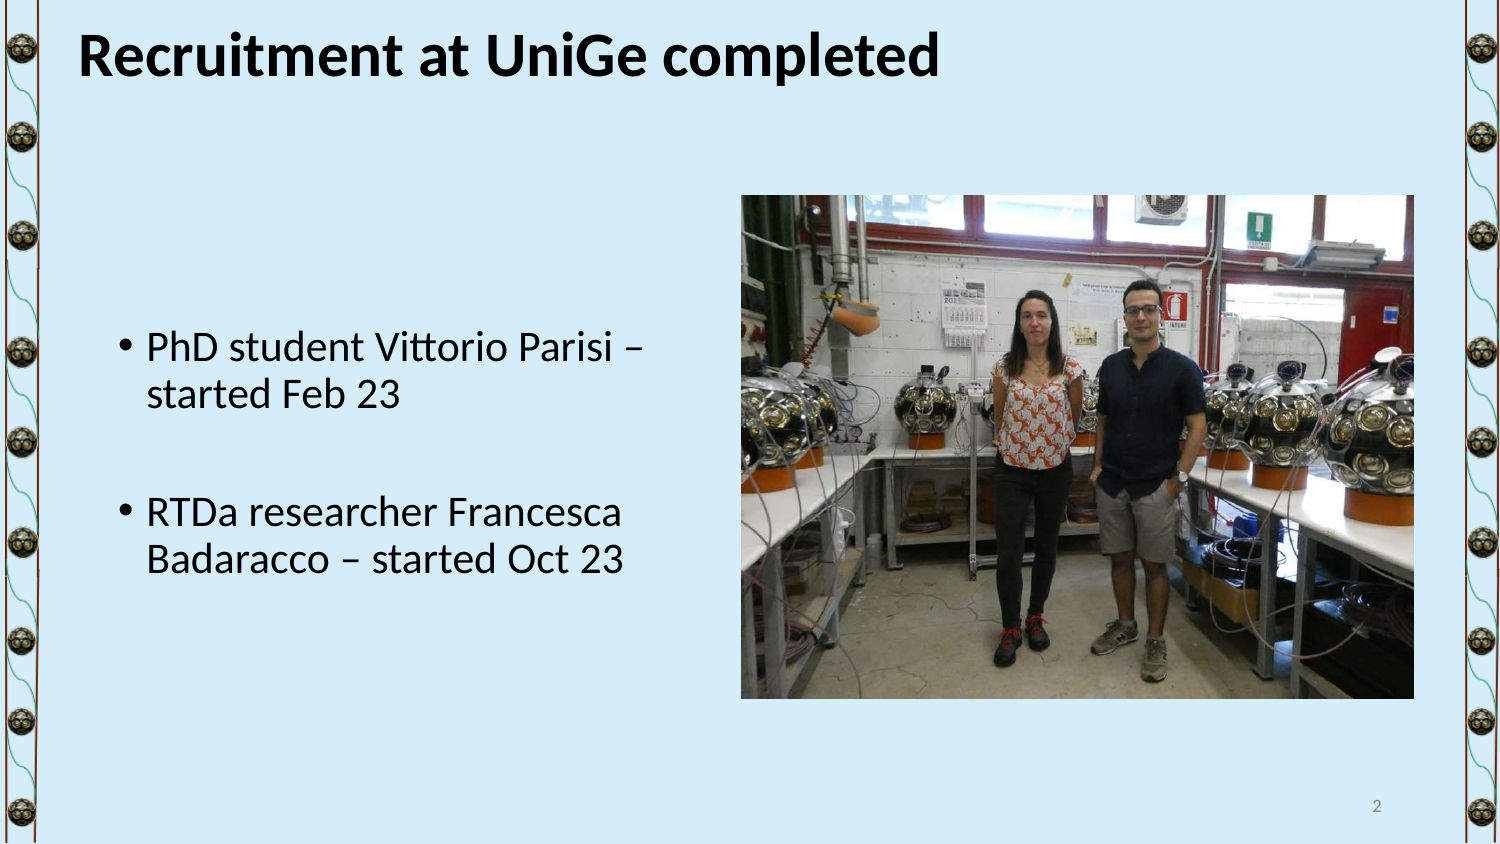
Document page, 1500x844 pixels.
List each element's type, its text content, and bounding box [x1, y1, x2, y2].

picture [5, 0, 40, 844]
slide_number 2 [1059, 782, 1397, 827]
list PhD student Vittorio Parisi – started Feb 23 RTDa researcher Francesca Badaracco – started Oct 23 [103, 216, 759, 844]
picture [741, 195, 1414, 700]
picture [1465, 0, 1500, 844]
title Recruitment at UniGe completed [63, 0, 1162, 113]
